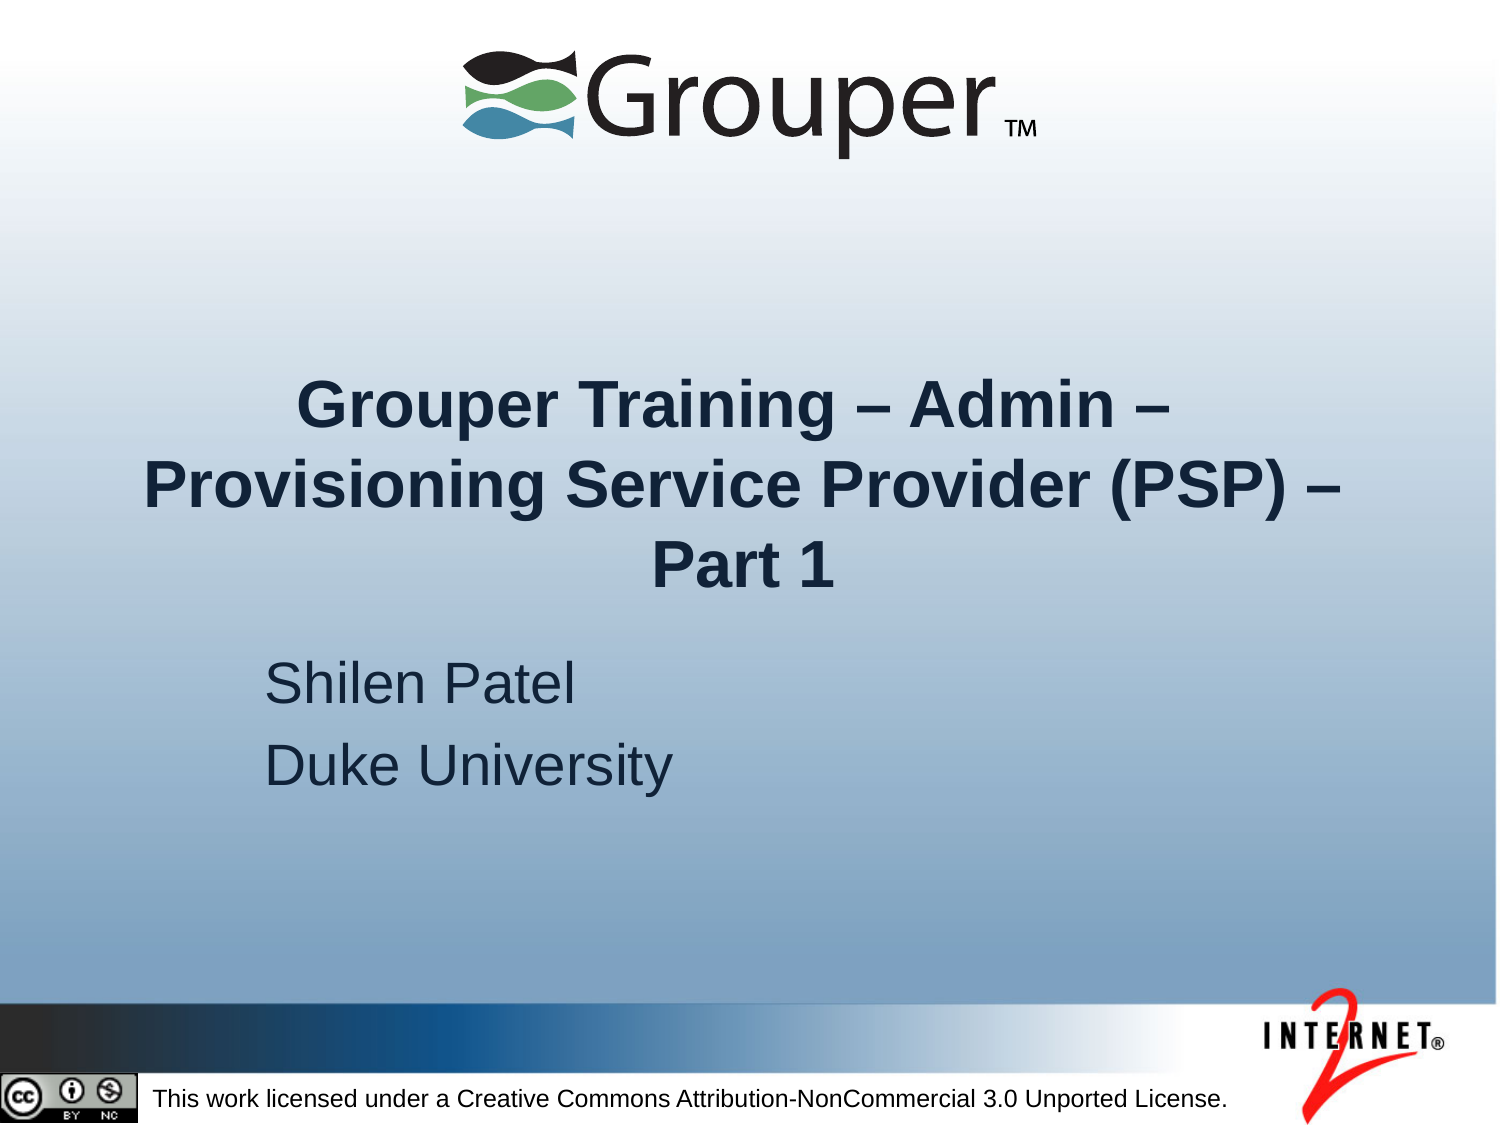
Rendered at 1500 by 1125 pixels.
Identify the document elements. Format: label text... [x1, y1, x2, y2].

text_box This work licensed under a Creative Commons Attribution-NonCommercial 3.0 Unported License. [137, 1074, 1300, 1120]
subtitle Shilen Patel Duke University [249, 637, 1238, 926]
title Grouper Training – Admin – Provisioning Service Provider (PSP) – Part 1 [74, 387, 1413, 576]
picture [0, 0, 1500, 1125]
